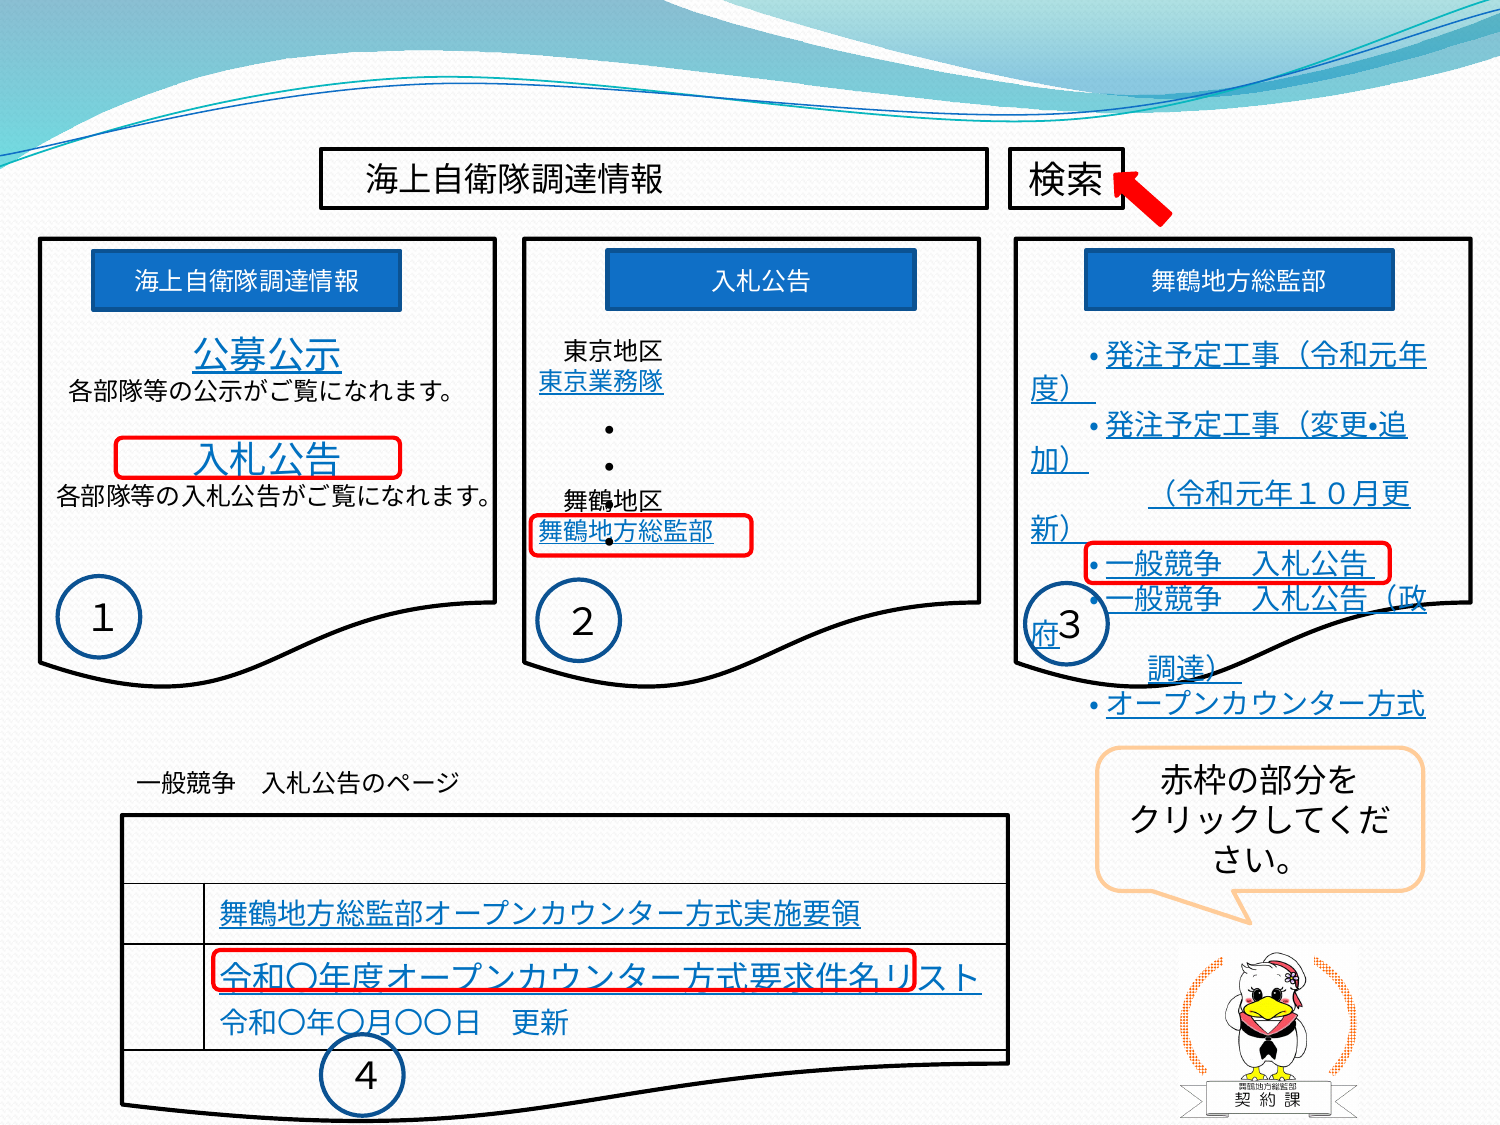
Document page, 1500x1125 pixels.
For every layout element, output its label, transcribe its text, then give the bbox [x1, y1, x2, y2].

text_box 赤枠の部分を クリックしてください。 [1095, 745, 1426, 926]
table_header [122, 884, 203, 943]
text_box ２ [535, 577, 623, 664]
text_box 海上自衛隊調達情報 [319, 147, 989, 210]
text_box [113, 435, 403, 480]
text_box １ [55, 573, 143, 660]
text_box ・・・・ [564, 396, 641, 488]
table_cell 令和〇年度オープンカウンター方式要求件名リスト 令和〇年〇月〇〇日 更新 [205, 945, 1007, 1049]
text_box 公募公示 各部隊等の公示がご覧になれます。 入札公告 各部隊等の入札公告がご覧になれます。 [37, 236, 497, 689]
text_box [1113, 171, 1173, 227]
text_box ・ 発注予定工事（令和元年度） ・ 発注予定工事（変更・追加） （令和元年１０月更新） ・ 一般競争 入札公告 ・ 一般競争 入札公告（政府 調達） ・ オープンカウンター方式 [1013, 236, 1473, 689]
table_cell [122, 945, 203, 1049]
text_box [1083, 540, 1392, 586]
text_box [528, 513, 754, 558]
text_box [119, 813, 1010, 1124]
text_box 東京地区 東京業務隊 舞鶴地区 舞鶴地方総監部 [522, 236, 982, 689]
text_box [211, 947, 917, 993]
text_box ３ [1022, 580, 1110, 667]
table_header 舞鶴地方総監部オープンカウンター方式実施要領 [205, 884, 1007, 943]
picture [1179, 943, 1358, 1118]
text_box 一般競争 入札公告のページ [121, 760, 614, 806]
text_box ４ [318, 1032, 406, 1118]
text_box 検索 [1008, 147, 1125, 210]
